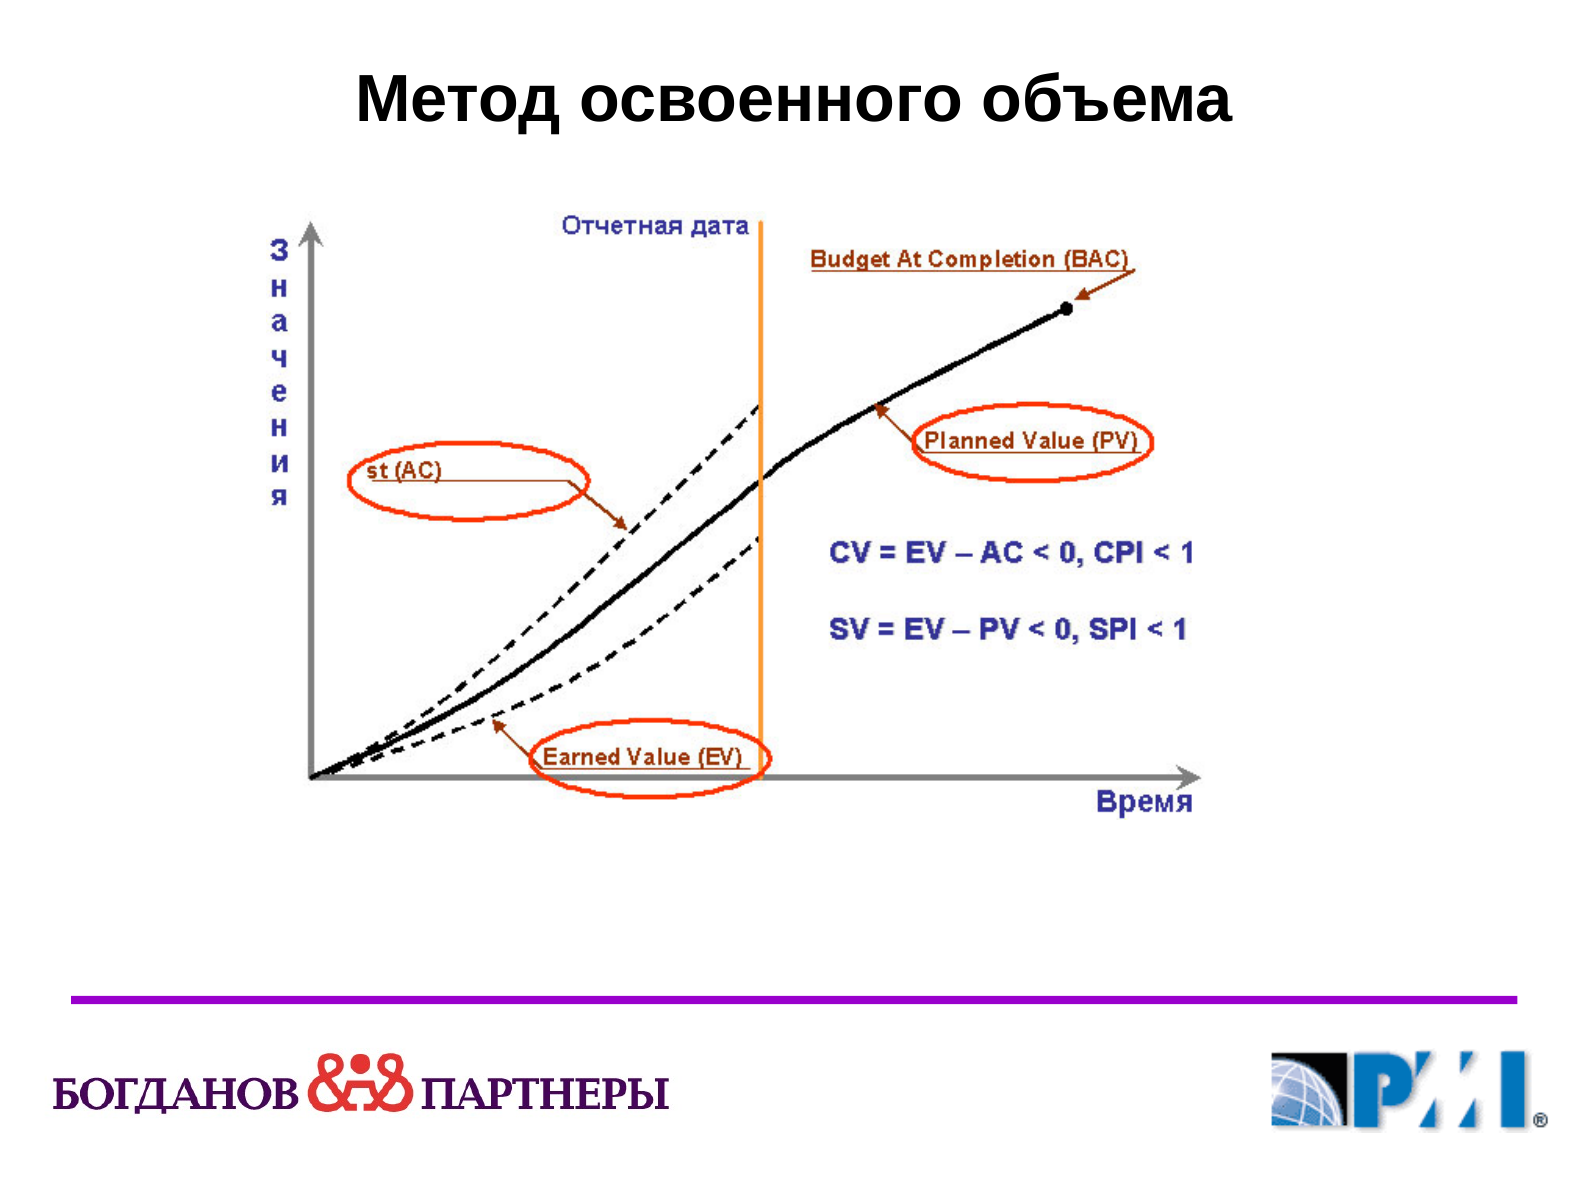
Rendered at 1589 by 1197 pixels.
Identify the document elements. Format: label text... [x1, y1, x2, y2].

picture [31, 1034, 689, 1139]
text_box Метод освоенного объема [79, 47, 1510, 186]
picture [266, 211, 1207, 820]
picture [1256, 1048, 1557, 1133]
